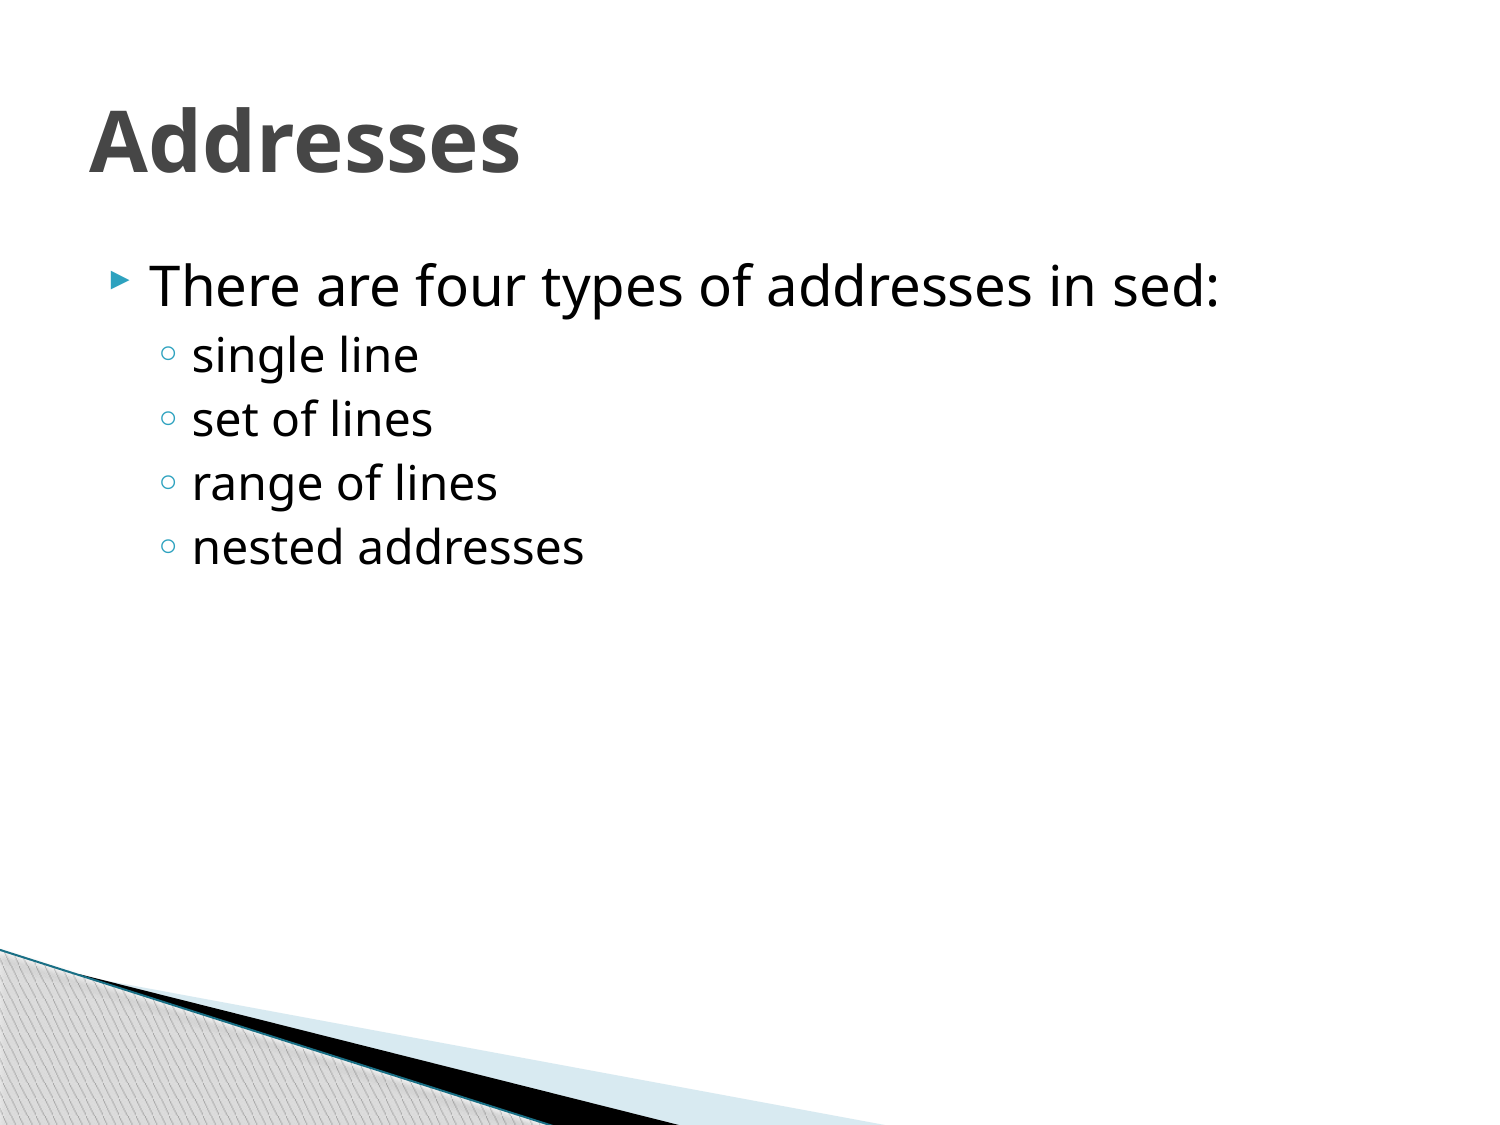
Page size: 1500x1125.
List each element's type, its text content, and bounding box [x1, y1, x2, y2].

list There are four types of addresses in sed: single line set of lines range of lines nested addresses [75, 243, 1425, 986]
title Addresses [75, 45, 1425, 233]
